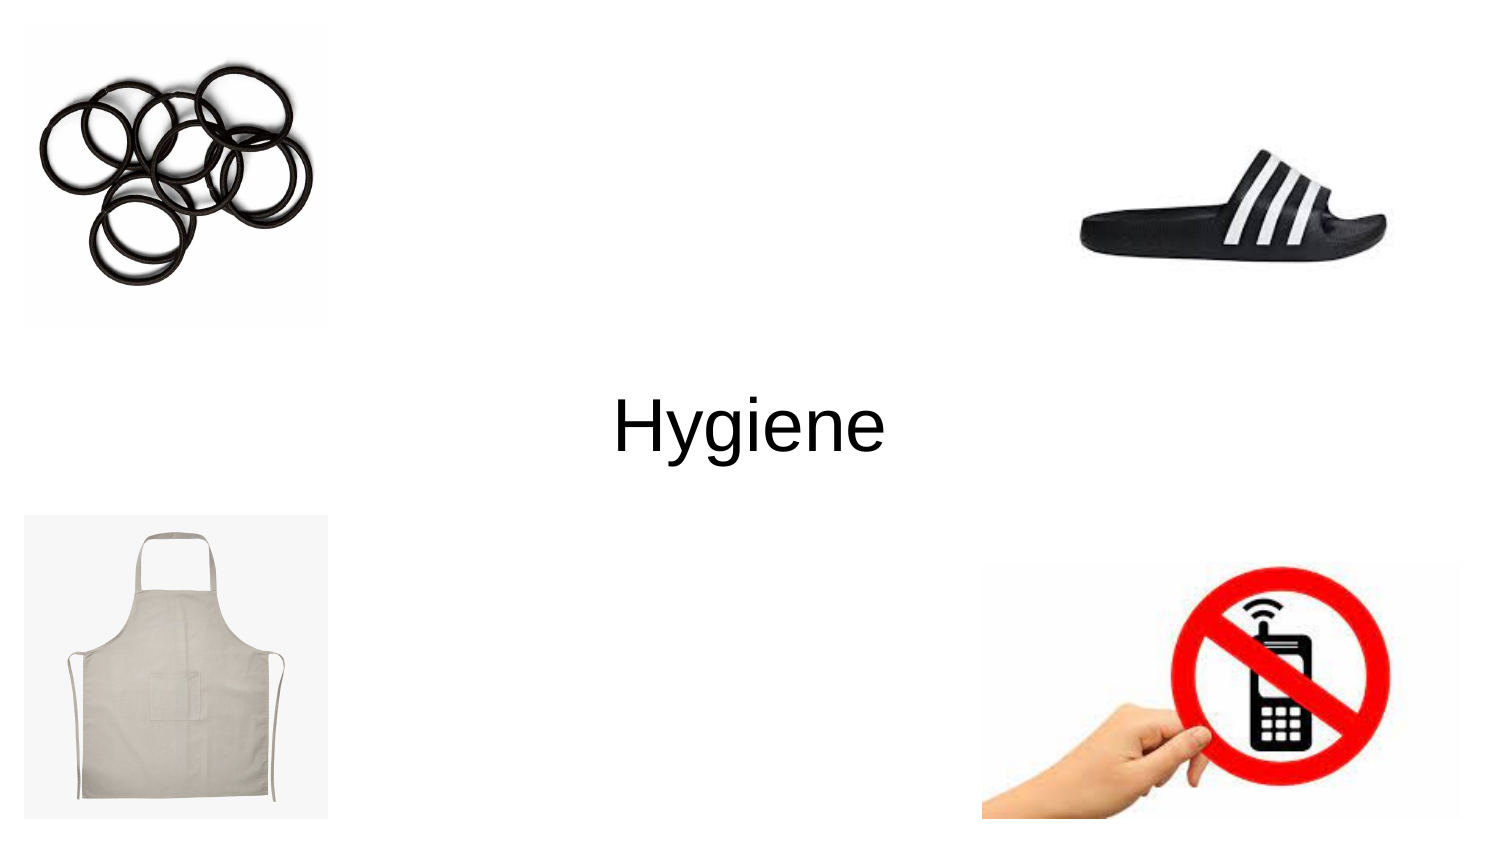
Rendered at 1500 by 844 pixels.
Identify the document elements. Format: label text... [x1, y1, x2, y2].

picture [981, 562, 1463, 819]
picture [24, 515, 328, 819]
title Hygiene [51, 352, 1449, 491]
picture [1018, 33, 1450, 320]
picture [24, 24, 328, 328]
